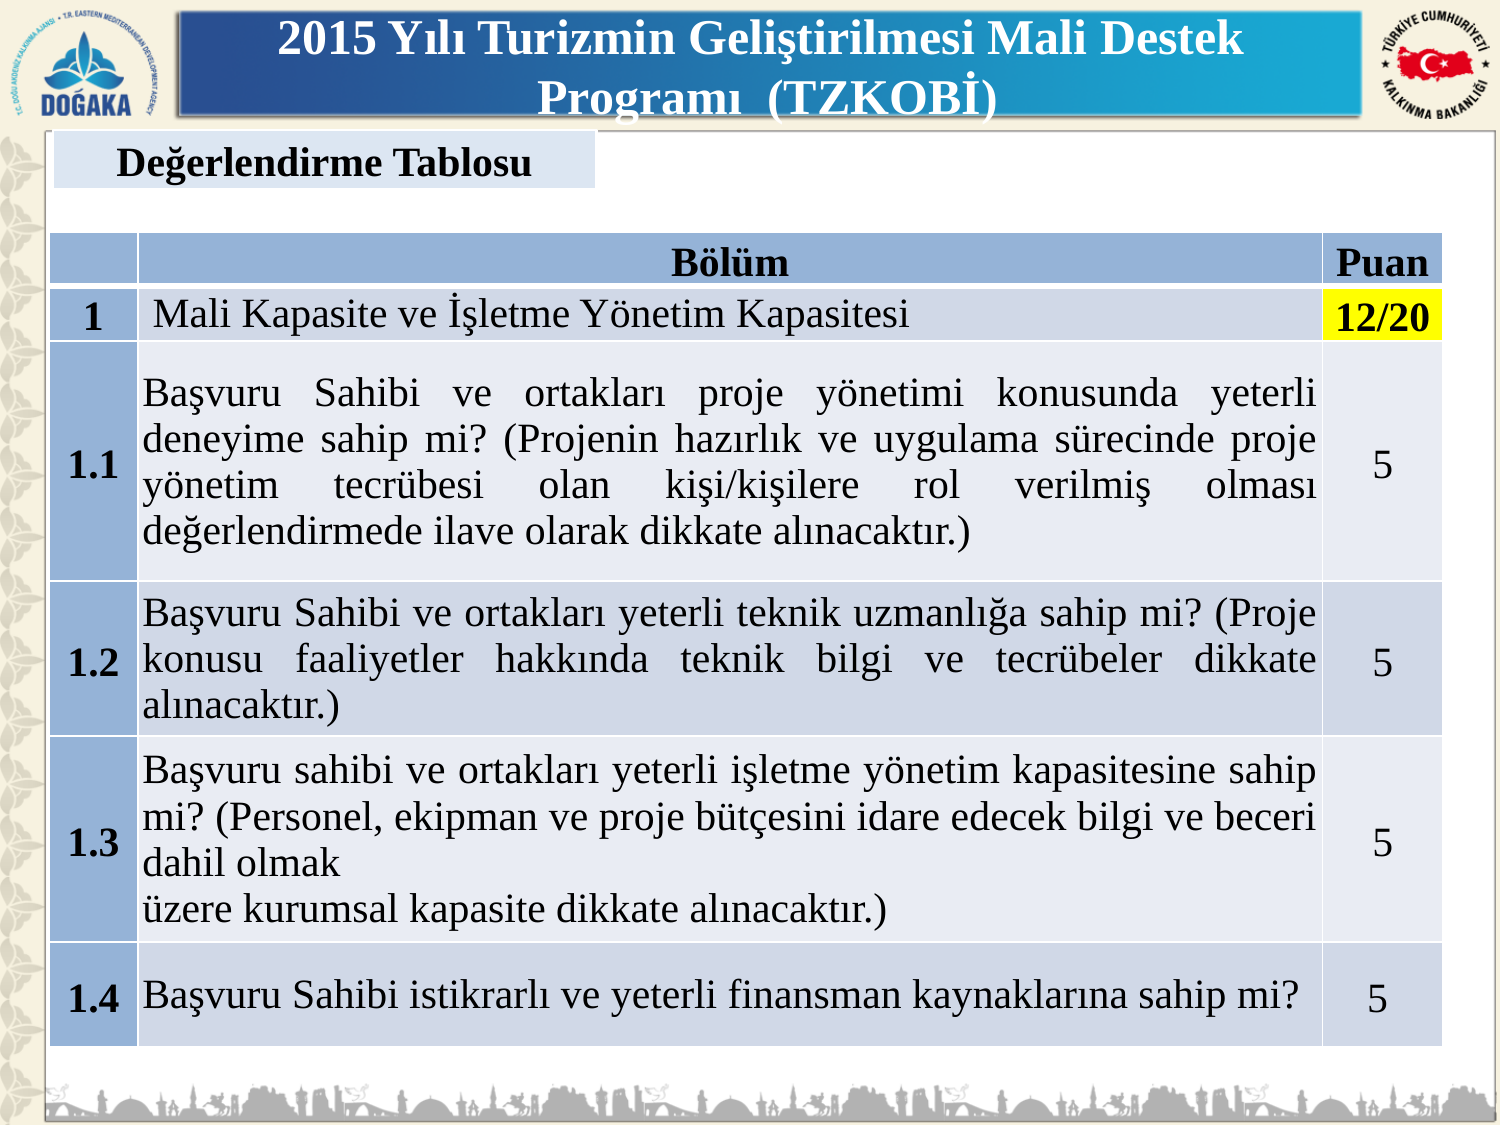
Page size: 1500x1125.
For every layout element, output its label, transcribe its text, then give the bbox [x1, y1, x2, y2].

table_cell 1.4 [50, 943, 137, 1046]
table_cell 5 [1323, 582, 1442, 735]
title 2015 Yılı Turizmin Geliştirilmesi Mali Destek Programı (TZKOBİ) [159, 0, 1376, 133]
table_cell 1.3 [50, 737, 137, 941]
picture [0, 0, 1500, 1125]
table_cell 5 [1323, 737, 1442, 941]
table_cell Başvuru Sahibi ve ortakları proje yönetimi konusunda yeterli deneyime sahip mi? (Projenin hazırlık ve uygulama sürecinde proje yönetim tecrübesi olan kişi/kişilere rol verilmiş olması değerlendirmede ilave olarak dikkate alınacaktır.) [139, 342, 1322, 580]
table_cell Başvuru Sahibi istikrarlı ve yeterli finansman kaynaklarına sahip mi? [139, 943, 1322, 1046]
table_cell 1 [50, 289, 137, 340]
table_cell 5 [1323, 342, 1442, 580]
table_cell 12/20 [1323, 289, 1442, 340]
table_cell Mali Kapasite ve İşletme Yönetim Kapasitesi [139, 289, 1322, 340]
table_cell 1.2 [50, 582, 137, 735]
table_header Puan [1323, 233, 1442, 283]
table_cell 5 [1323, 943, 1442, 1046]
table_cell Başvuru sahibi ve ortakları yeterli işletme yönetim kapasitesine sahip mi? (Personel, ekipman ve proje bütçesini idare edecek bilgi ve beceri dahil olmak üzere kurumsal kapasite dikkate alınacaktır.) [139, 737, 1322, 941]
table_header [50, 233, 137, 283]
text_box Değerlendirme Tablosu [52, 129, 598, 190]
table_cell Başvuru Sahibi ve ortakları yeterli teknik uzmanlığa sahip mi? (Proje konusu faaliyetler hakkında teknik bilgi ve tecrübeler dikkate alınacaktır.) [139, 582, 1322, 735]
table_header Bölüm [139, 233, 1322, 283]
table_cell 1.1 [50, 342, 137, 580]
